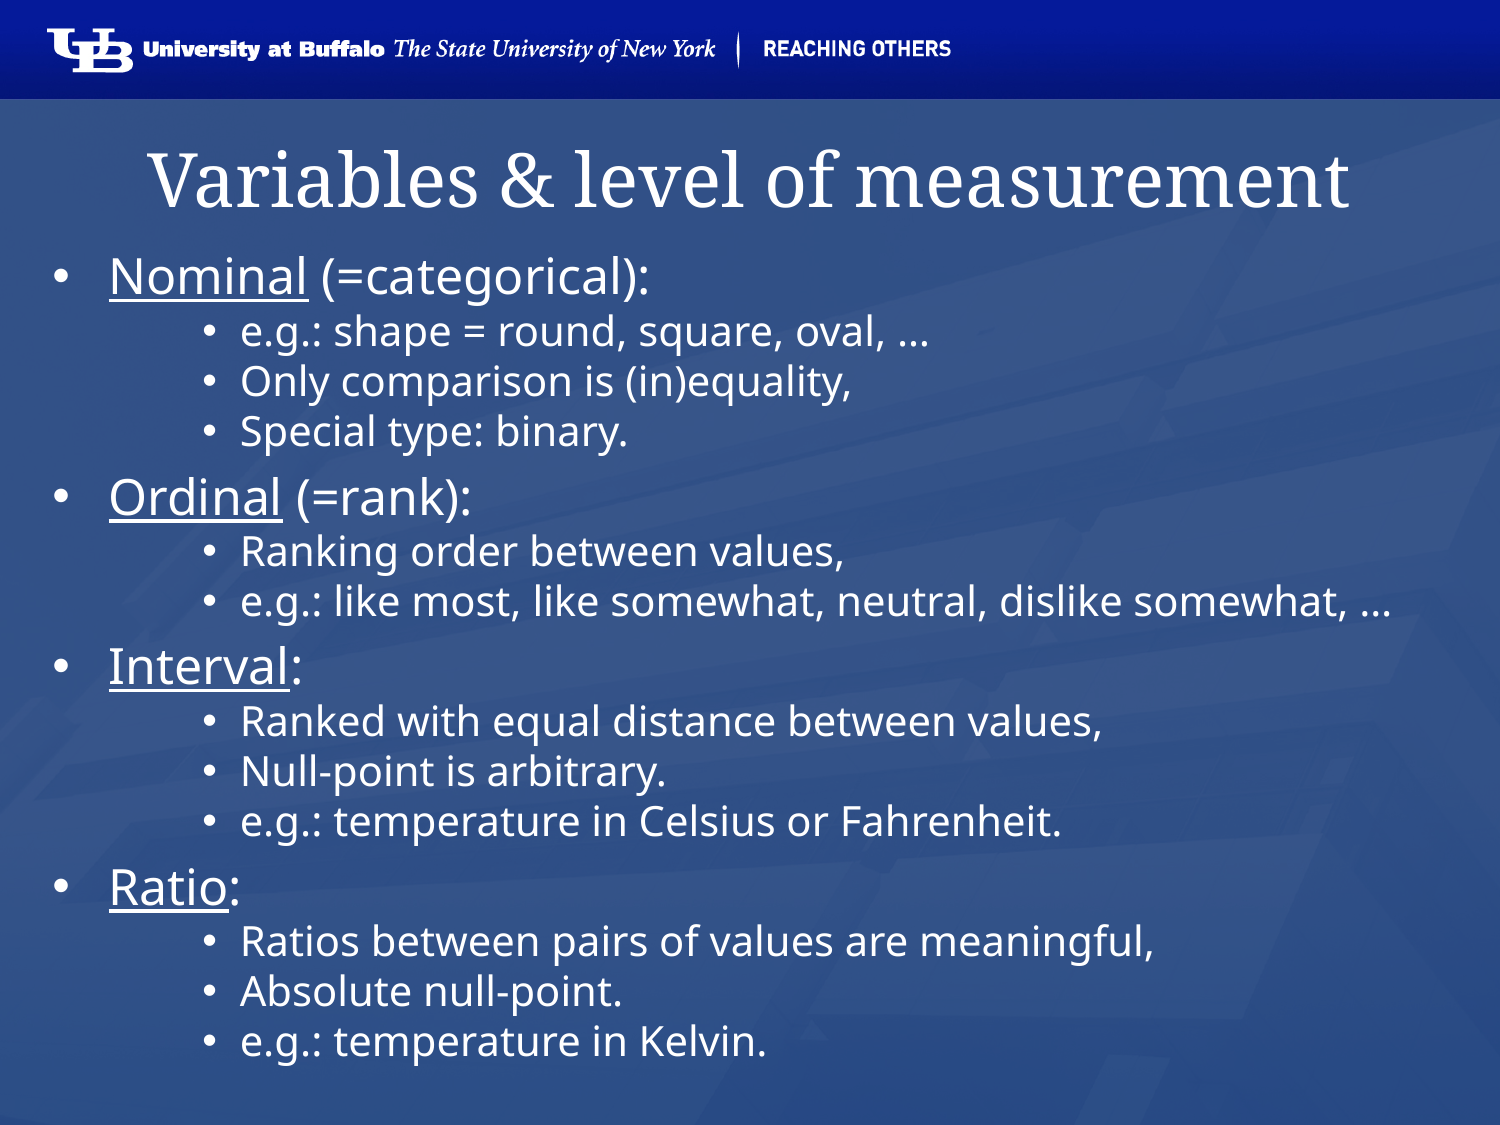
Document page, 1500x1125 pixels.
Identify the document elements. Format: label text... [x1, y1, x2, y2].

picture [0, 0, 1500, 99]
title Variables & level of measurement [37, 125, 1463, 237]
list Nominal (=categorical): e.g.: shape = round, square, oval, … Only comparison is (in)equality, Special type: binary. Ordinal (=rank): Ranking order between values, e.g.: like most, like somewhat, neutral, dislike somewhat, … Interval: Ranked with equal distance between values, Null-point is arbitrary. e.g.: temperature in Celsius or Fahrenheit. Ratio: Ratios between pairs of values are meaningful, Absolute null-point. e.g.: temperature in Kelvin. [37, 237, 1463, 1050]
